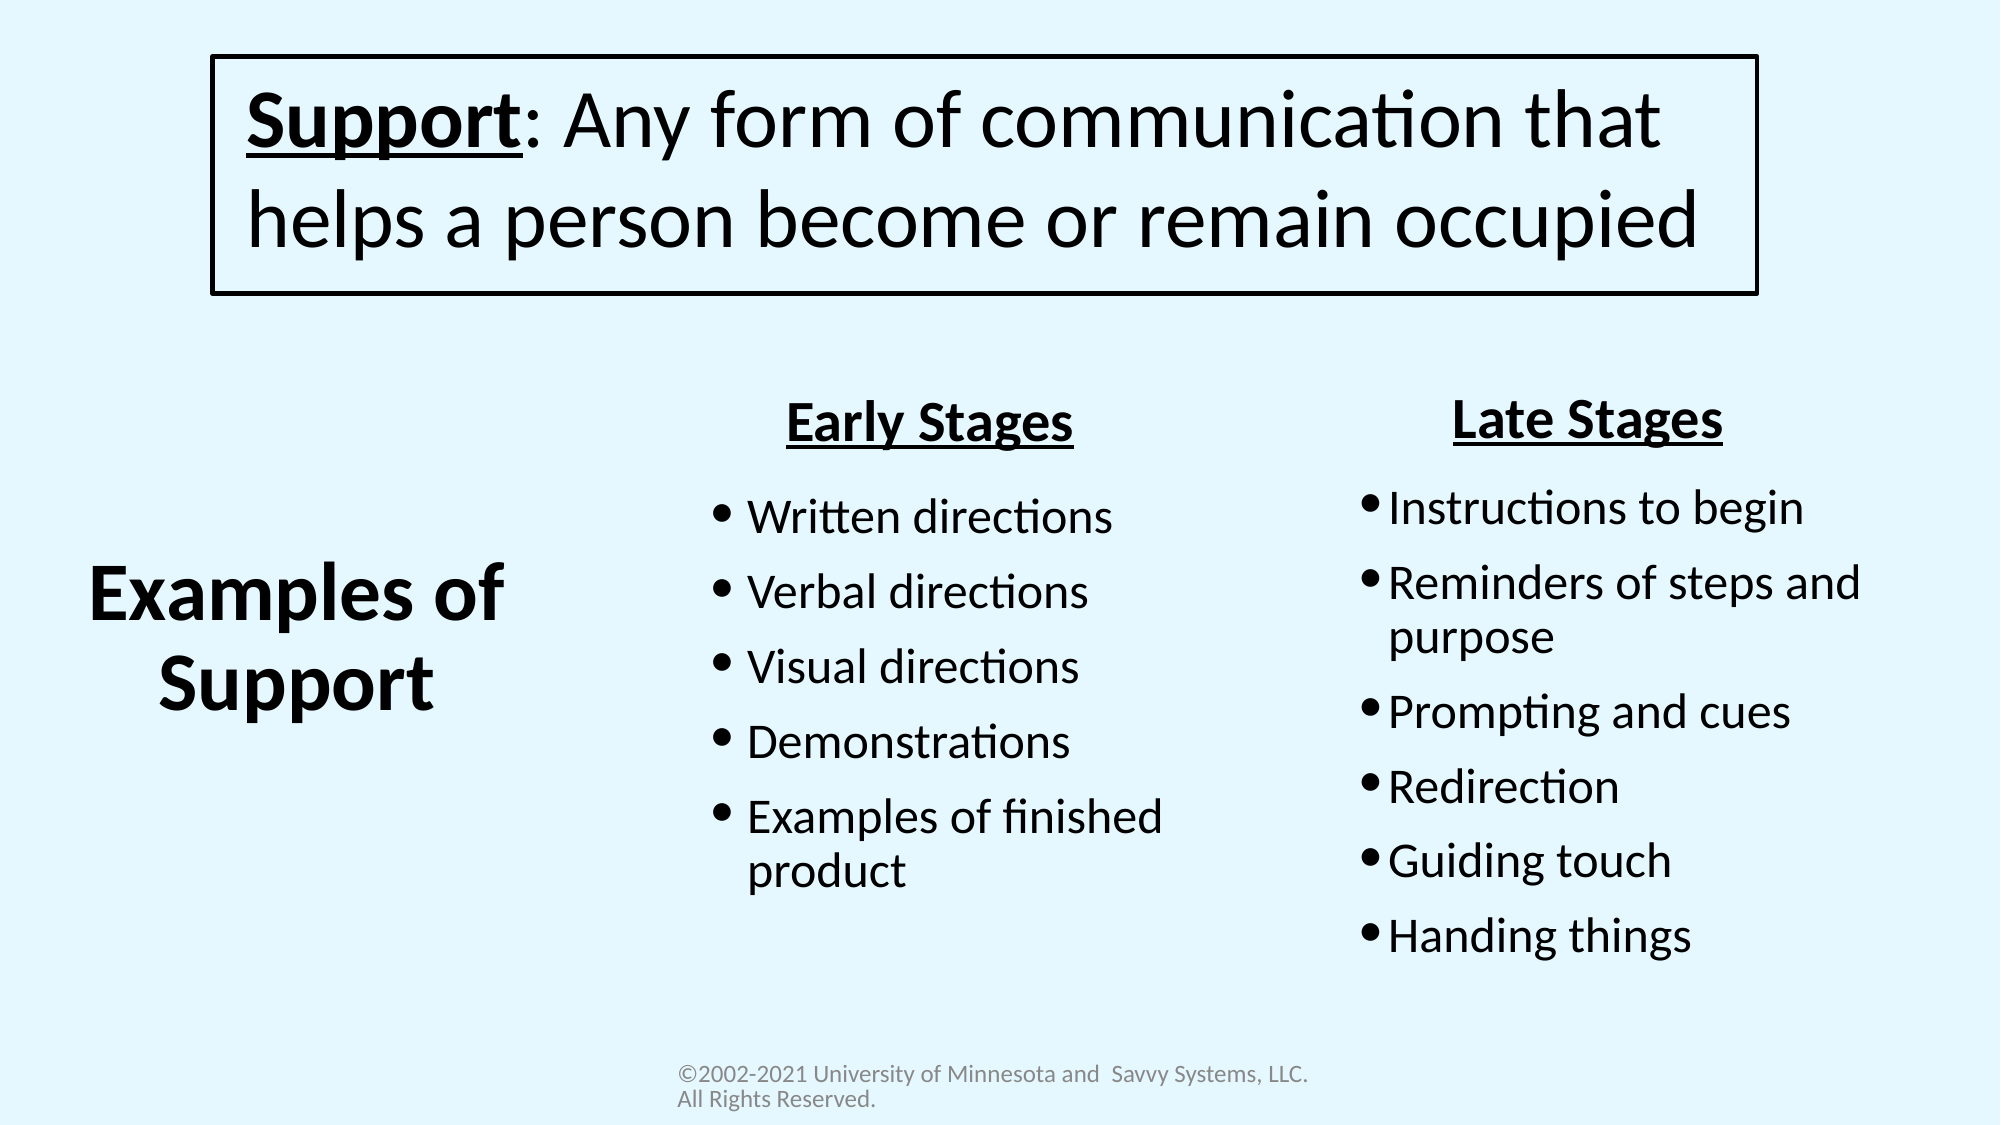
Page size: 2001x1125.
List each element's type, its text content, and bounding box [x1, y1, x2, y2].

title Examples of Support [43, 564, 551, 713]
list Written directions Verbal directions Visual directions Demonstrations Examples of finished product [694, 483, 1202, 960]
list Early Stages [756, 375, 1104, 462]
footer ©2002-2021 University of Minnesota and Savvy Systems, LLC. All Rights Reserved. [662, 1042, 1338, 1103]
text_box Support: Any form of communication that helps a person become or remain occupied [212, 56, 1758, 294]
list Instructions to begin Reminders of steps and purpose Prompting and cues Redirection Guiding touch Handing things [1343, 473, 1895, 1004]
list Late Stages [1437, 380, 1811, 452]
